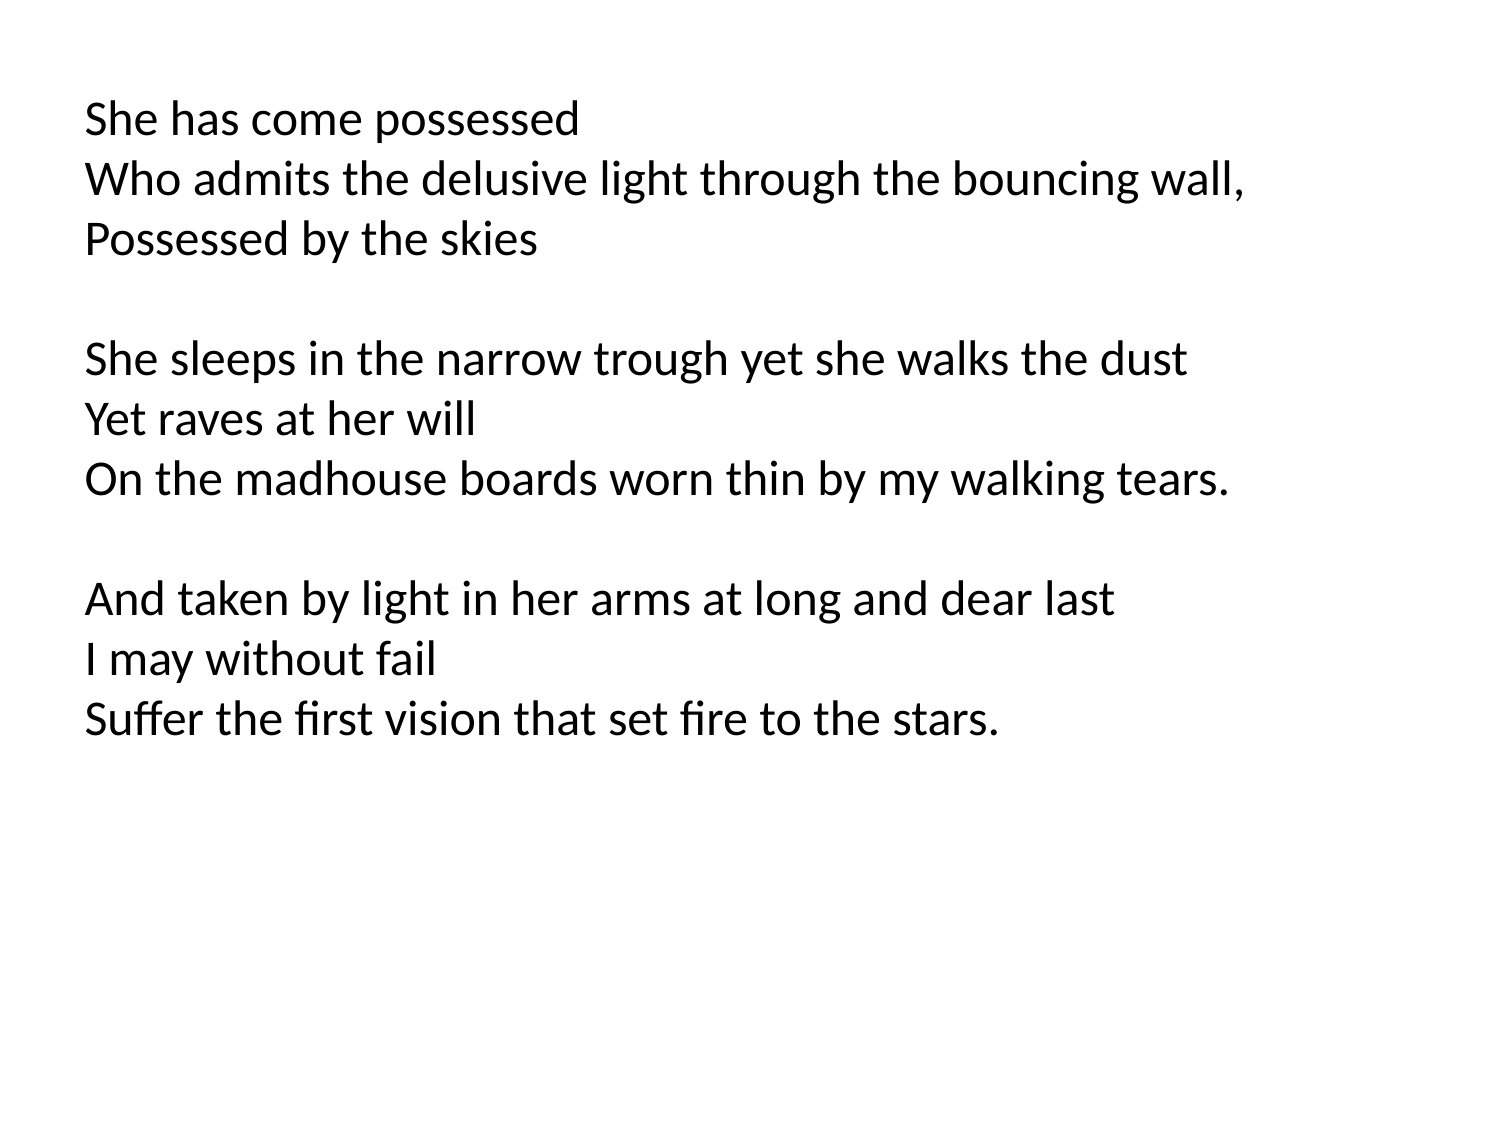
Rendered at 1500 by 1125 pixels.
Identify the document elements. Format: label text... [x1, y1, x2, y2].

text_box She has come possessed Who admits the delusive light through the bouncing wall, Possessed by the skies She sleeps in the narrow trough yet she walks the dust Yet raves at her will On the madhouse boards worn thin by my walking tears. And taken by light in her arms at long and dear last I may without fail Suffer the first vision that set fire to the stars. [69, 78, 1452, 753]
